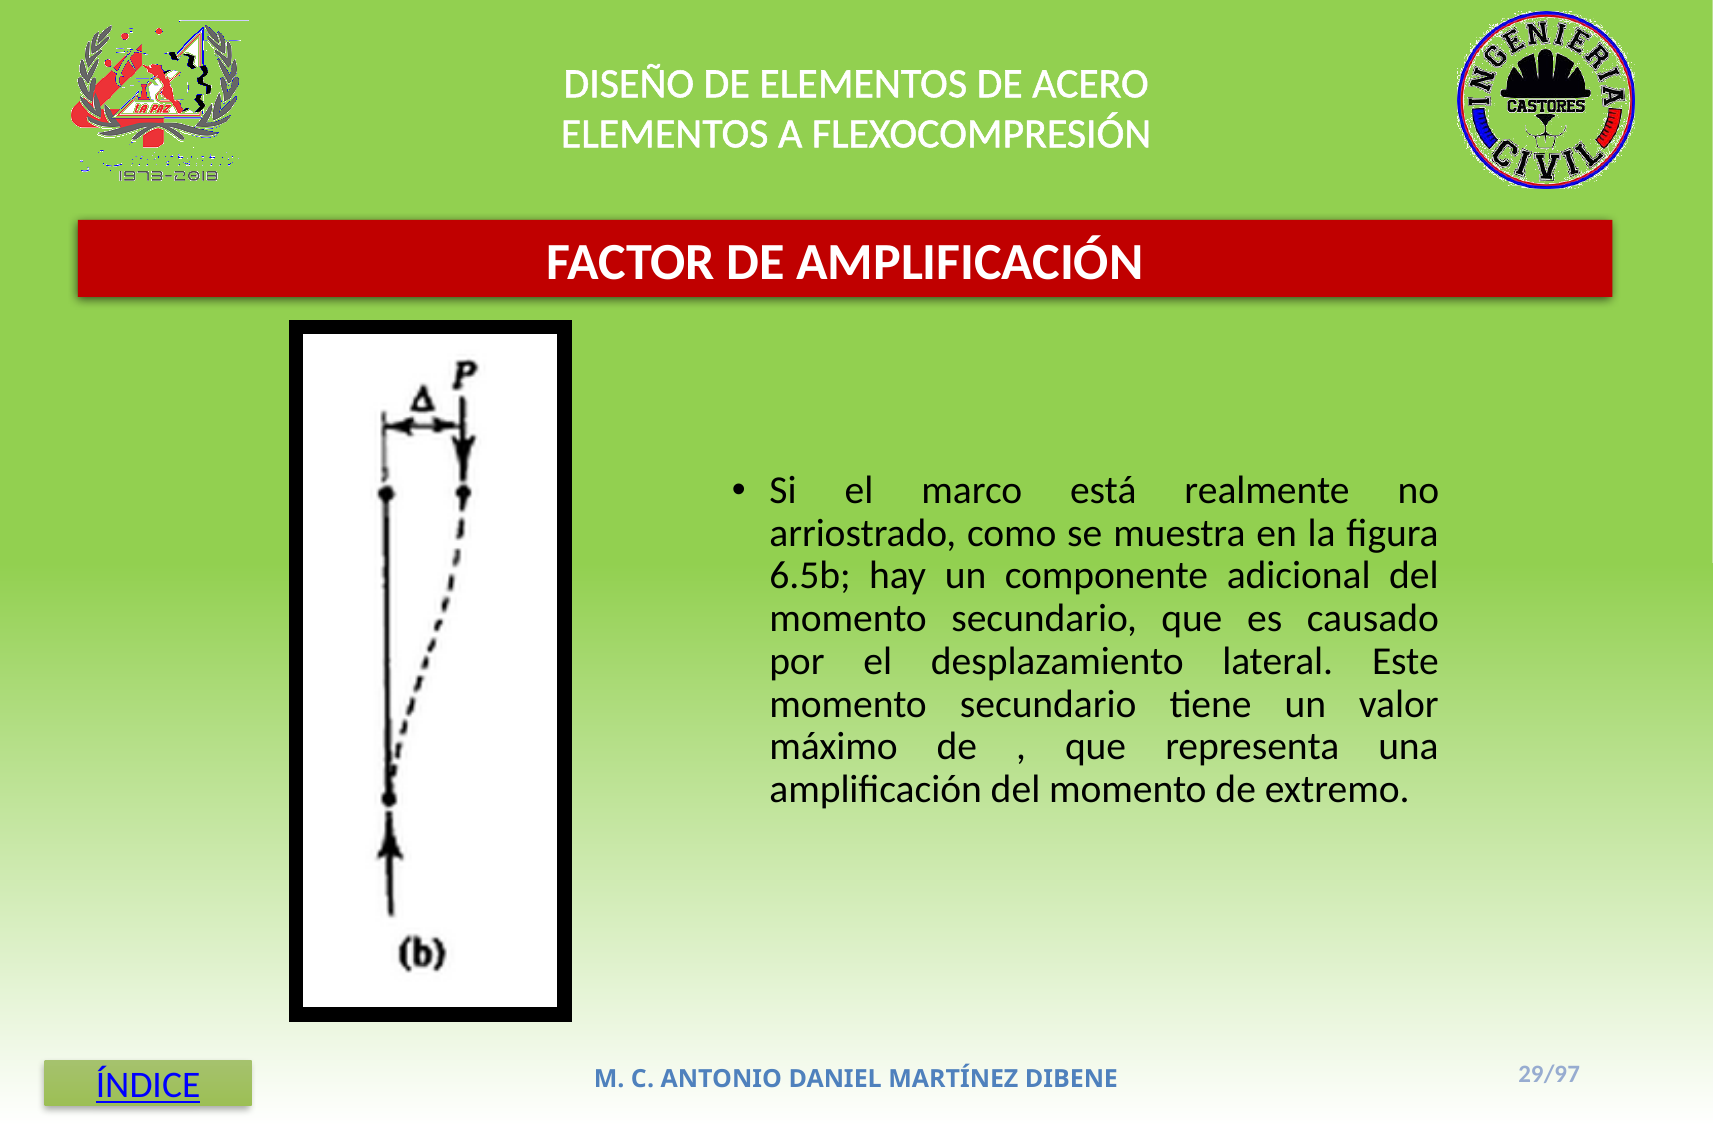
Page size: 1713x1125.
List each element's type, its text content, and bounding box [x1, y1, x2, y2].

text_box M. C. ANTONIO DANIEL MARTÍNEZ DIBENE [0, 1048, 1713, 1106]
picture [1457, 11, 1635, 189]
text_box ÍNDICE [44, 1060, 252, 1106]
picture [64, 11, 256, 189]
picture [303, 334, 558, 1008]
text_box FACTOR DE AMPLIFICACIÓN [77, 219, 1613, 297]
slide_number 29/97 [1209, 1042, 1595, 1103]
text_box DISEÑO DE ELEMENTOS DE ACERO ELEMENTOS A FLEXOCOMPRESIÓN [283, 48, 1430, 213]
